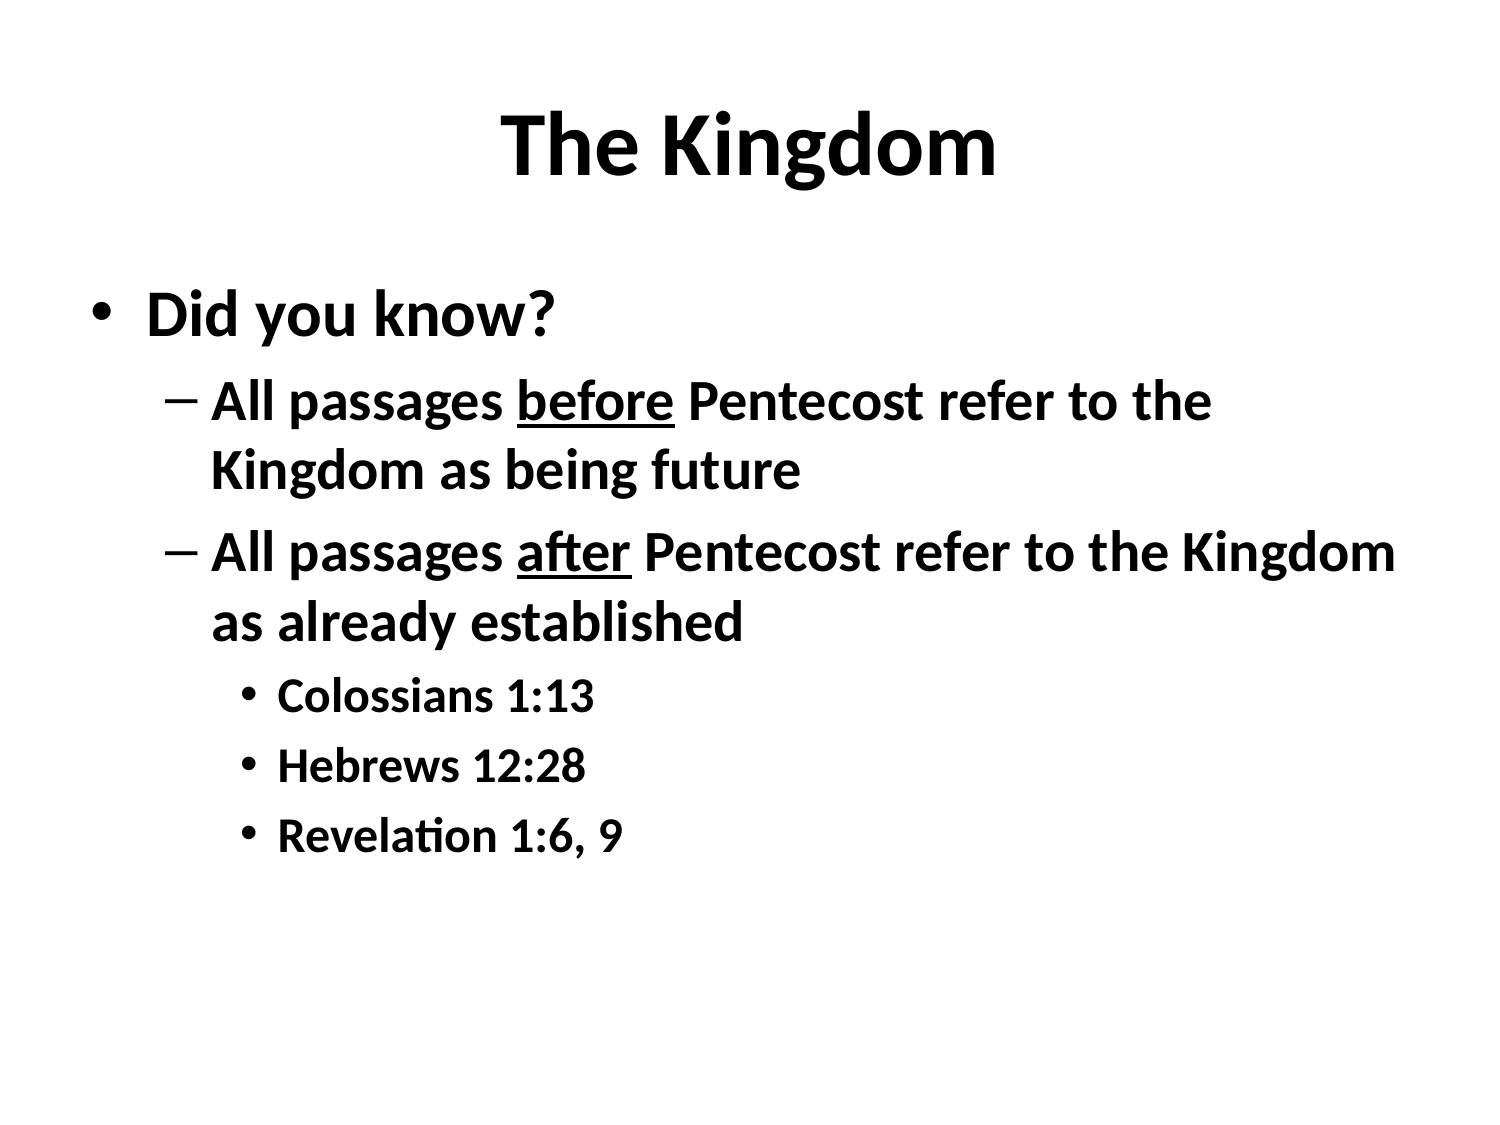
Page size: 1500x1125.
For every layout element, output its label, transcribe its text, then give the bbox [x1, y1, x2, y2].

title The Kingdom [75, 45, 1425, 233]
list Did you know? All passages before Pentecost refer to the Kingdom as being future All passages after Pentecost refer to the Kingdom as already established Colossians 1:13 Hebrews 12:28 Revelation 1:6, 9 [75, 262, 1425, 1125]
